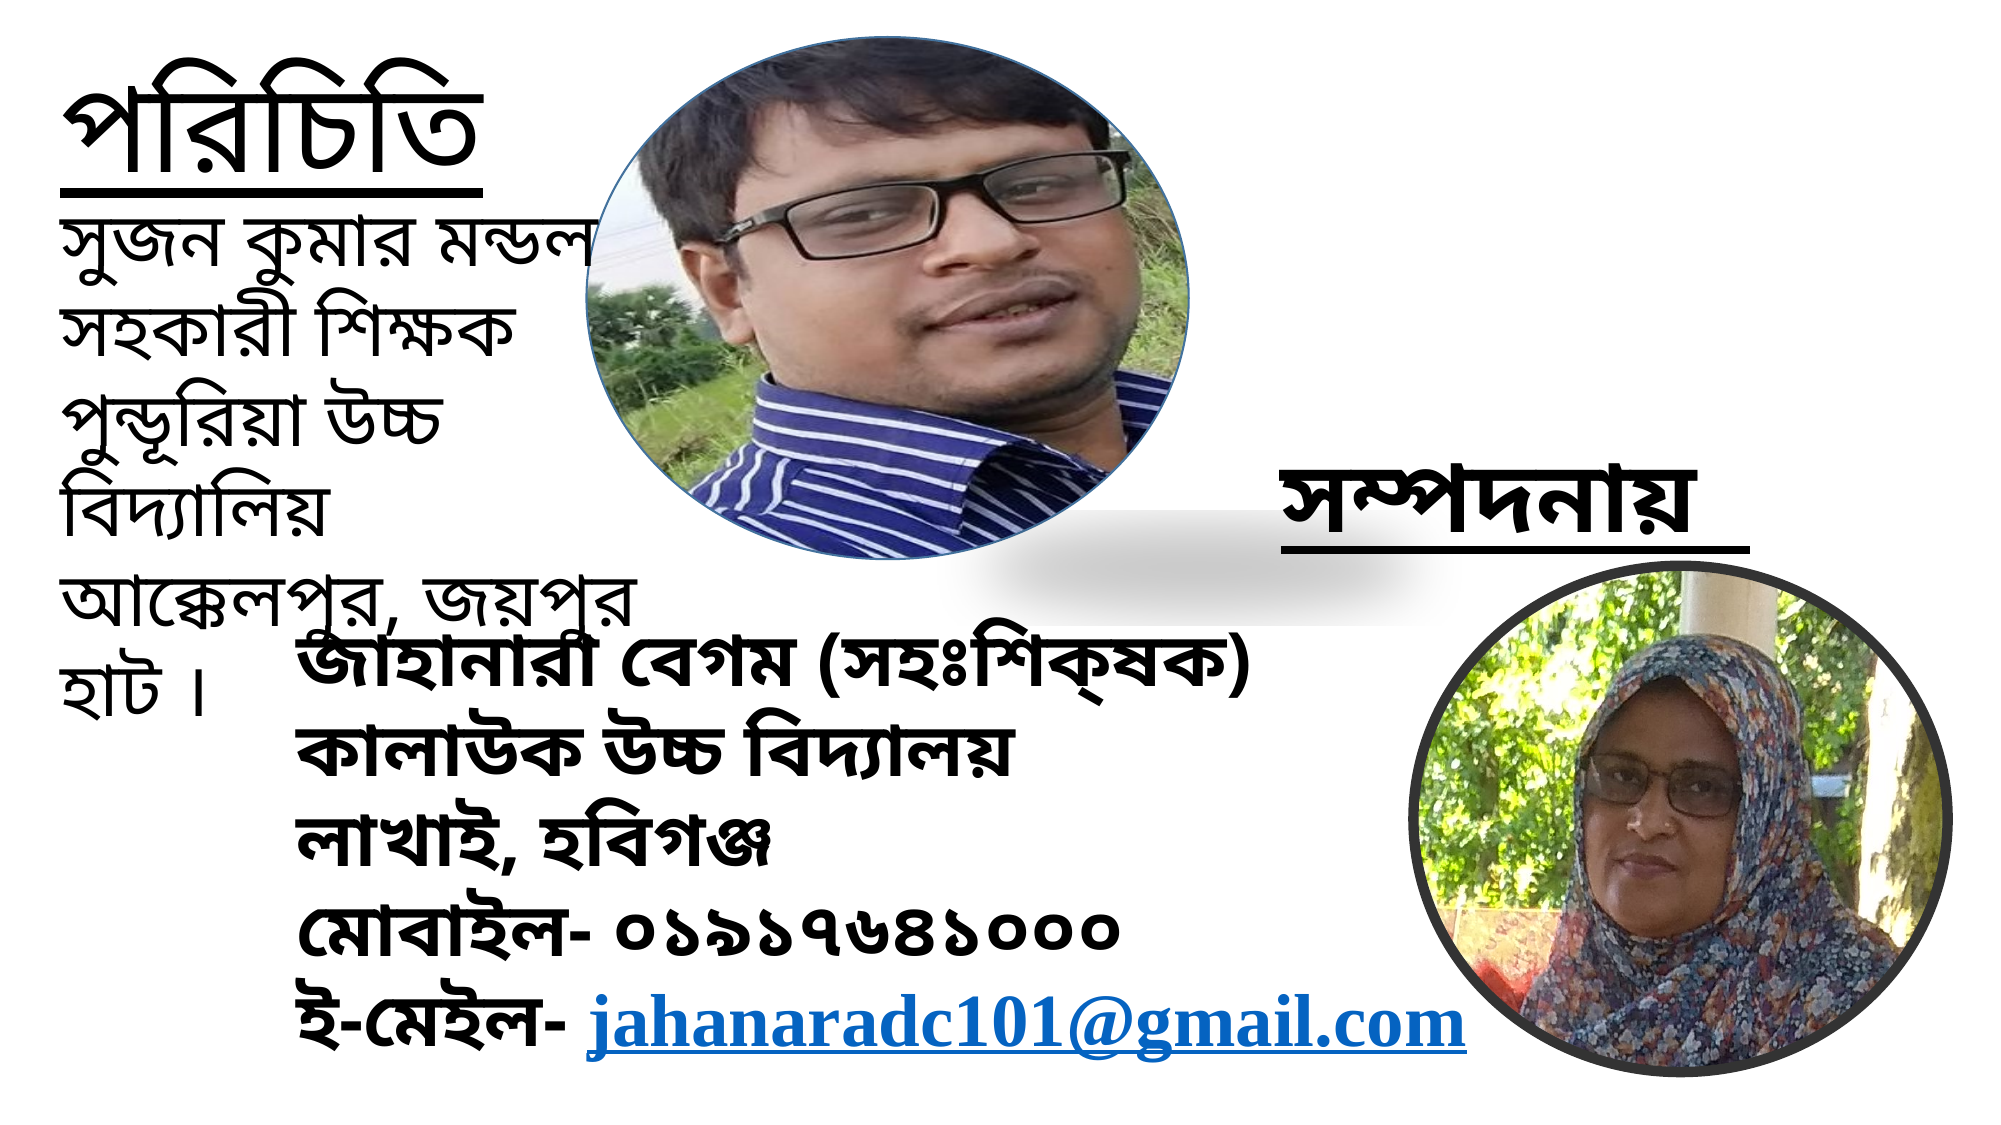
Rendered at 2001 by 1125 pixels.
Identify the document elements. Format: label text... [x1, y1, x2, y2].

text_box সম্পদনায় [1266, 425, 1850, 561]
text_box পরিচিতি [45, 39, 643, 183]
text_box [643, 35, 1190, 561]
text_box সুজন কুমার মন্ডল সহকারী শিক্ষক পুন্ডূরিয়া উচ্চ বিদ্যালিয় আক্কেলপুর, জয়পুর হাট । [45, 183, 749, 739]
text_box জাহানারা বেগম (সহঃশিক্ষক) কালাউক উচ্চ বিদ্যালয় লাখাই, হবিগঞ্জ মোবাইল- ০১৯১৭৬৪১০০০ ই-মেইল- jahanaradc101@gmail.com [281, 603, 1413, 1069]
picture [1413, 565, 1948, 1073]
